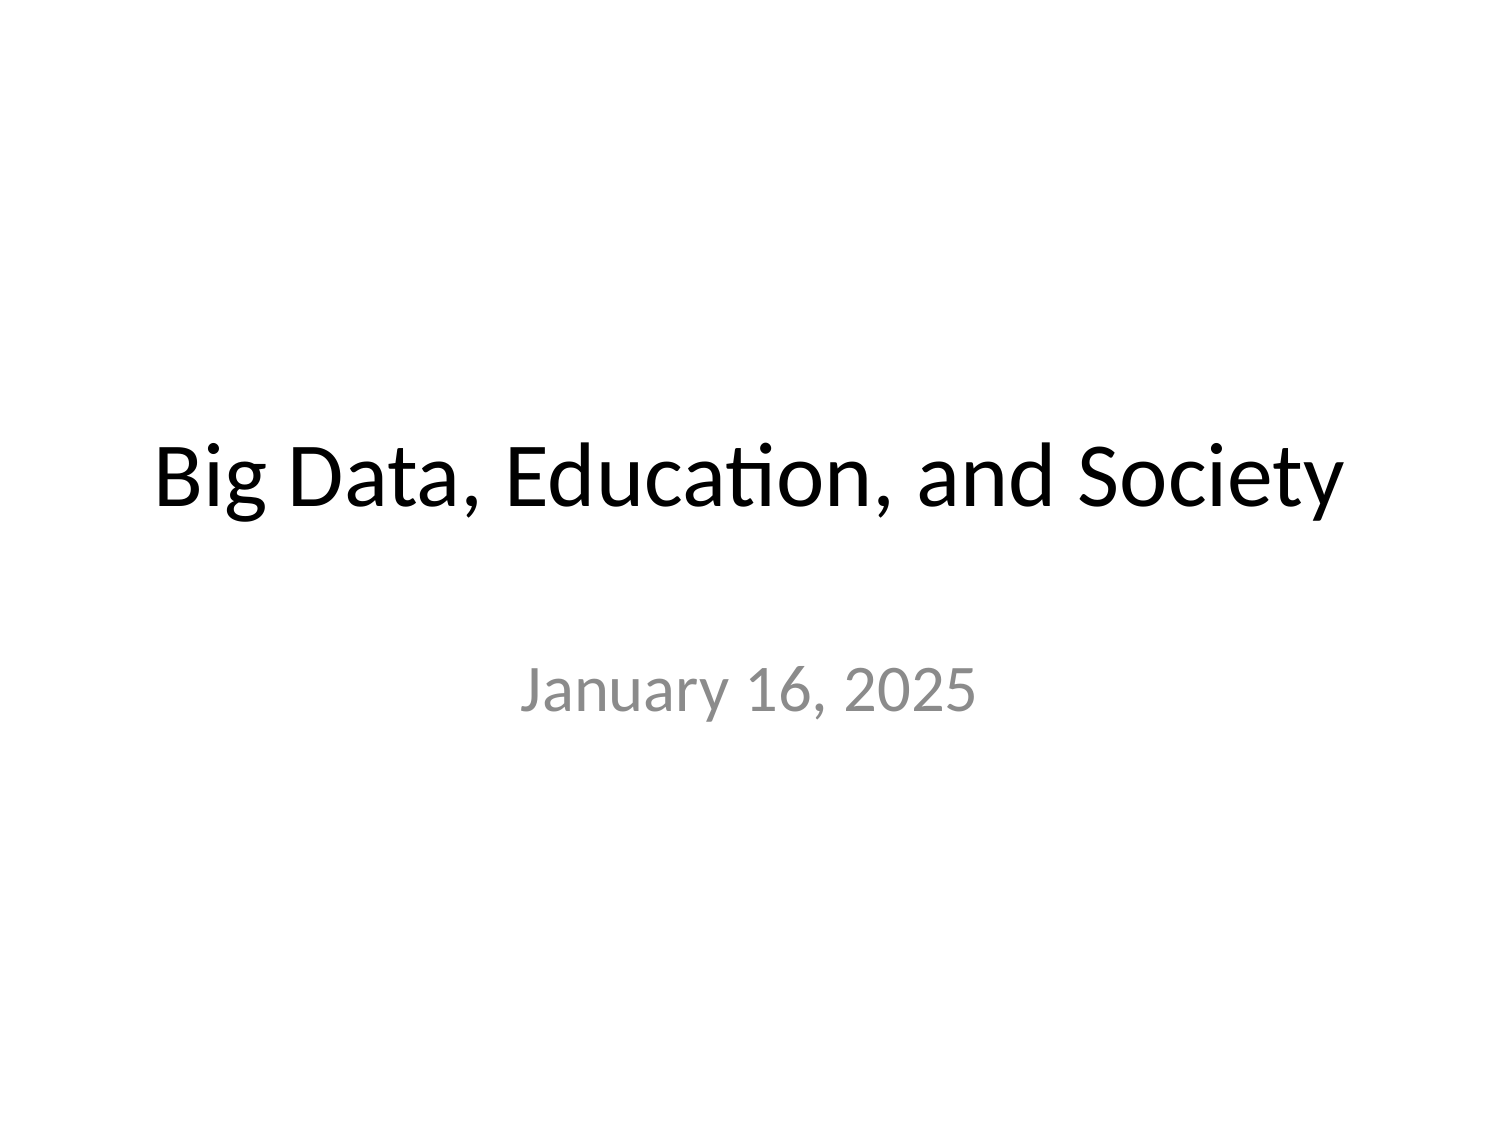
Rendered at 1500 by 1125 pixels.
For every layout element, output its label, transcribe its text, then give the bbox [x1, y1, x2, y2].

title Big Data, Education, and Society [112, 349, 1388, 591]
subtitle January 16, 2025 [225, 637, 1275, 925]
